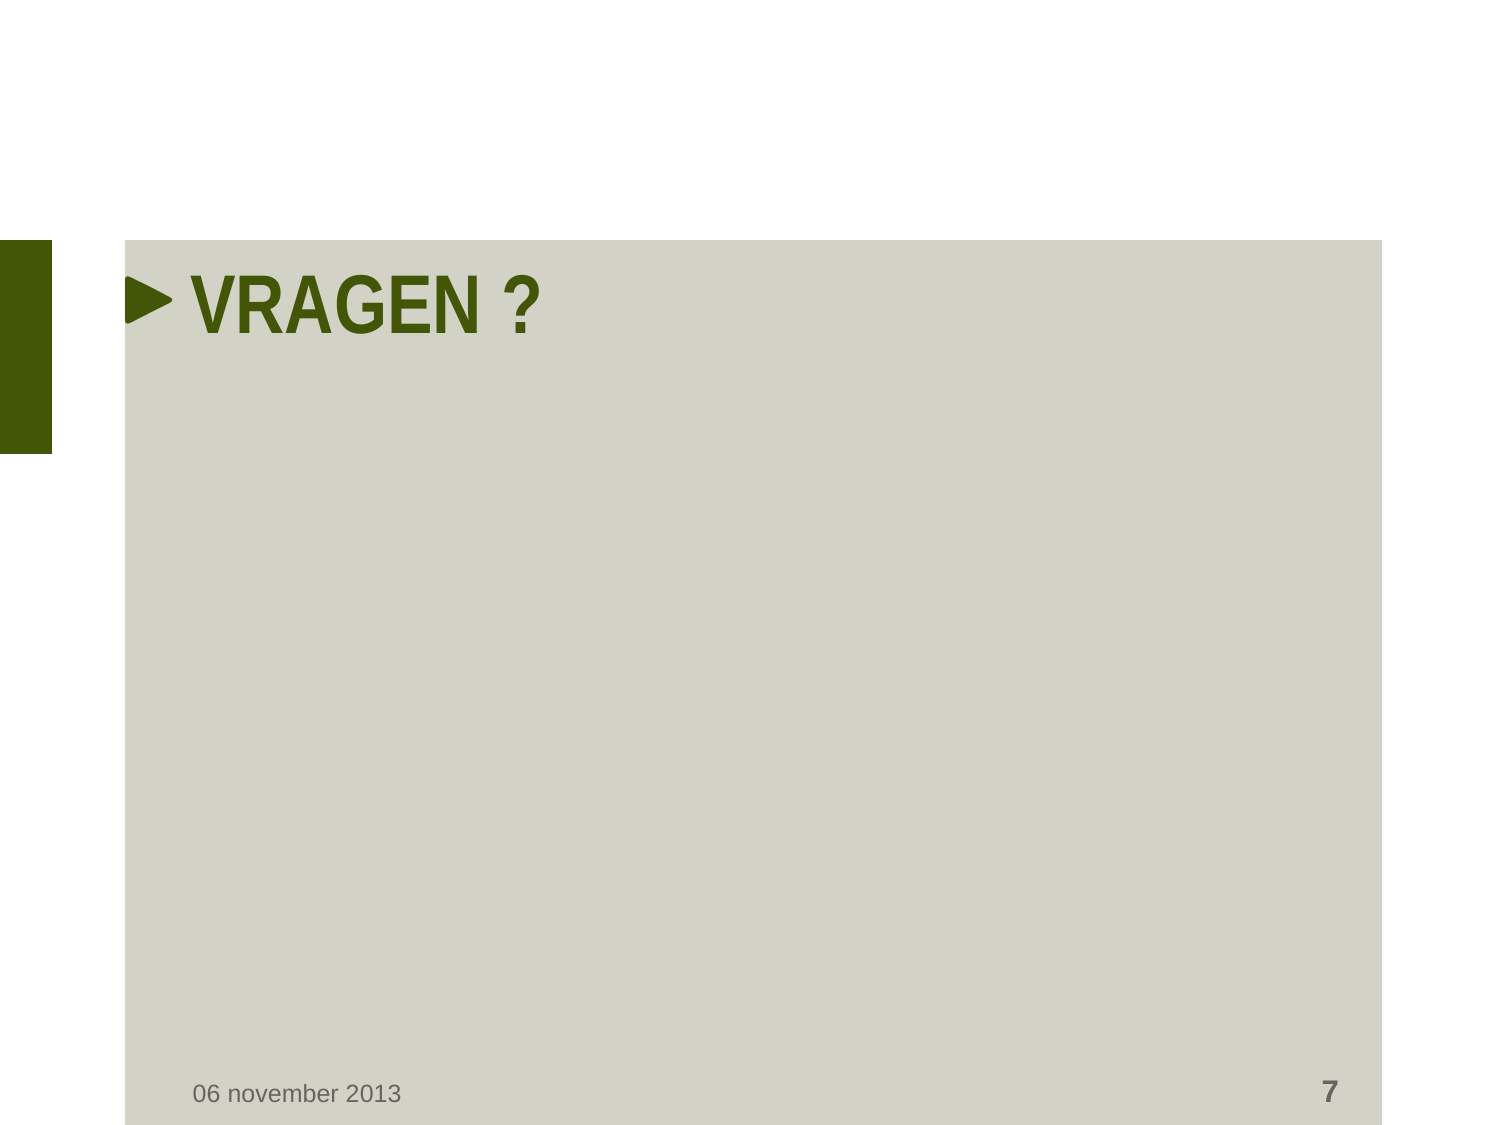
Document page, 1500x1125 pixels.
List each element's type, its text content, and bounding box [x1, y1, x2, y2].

title Vragen ? [124, 249, 1401, 474]
slide_number 7 [1213, 1071, 1340, 1111]
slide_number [192, 1077, 506, 1116]
